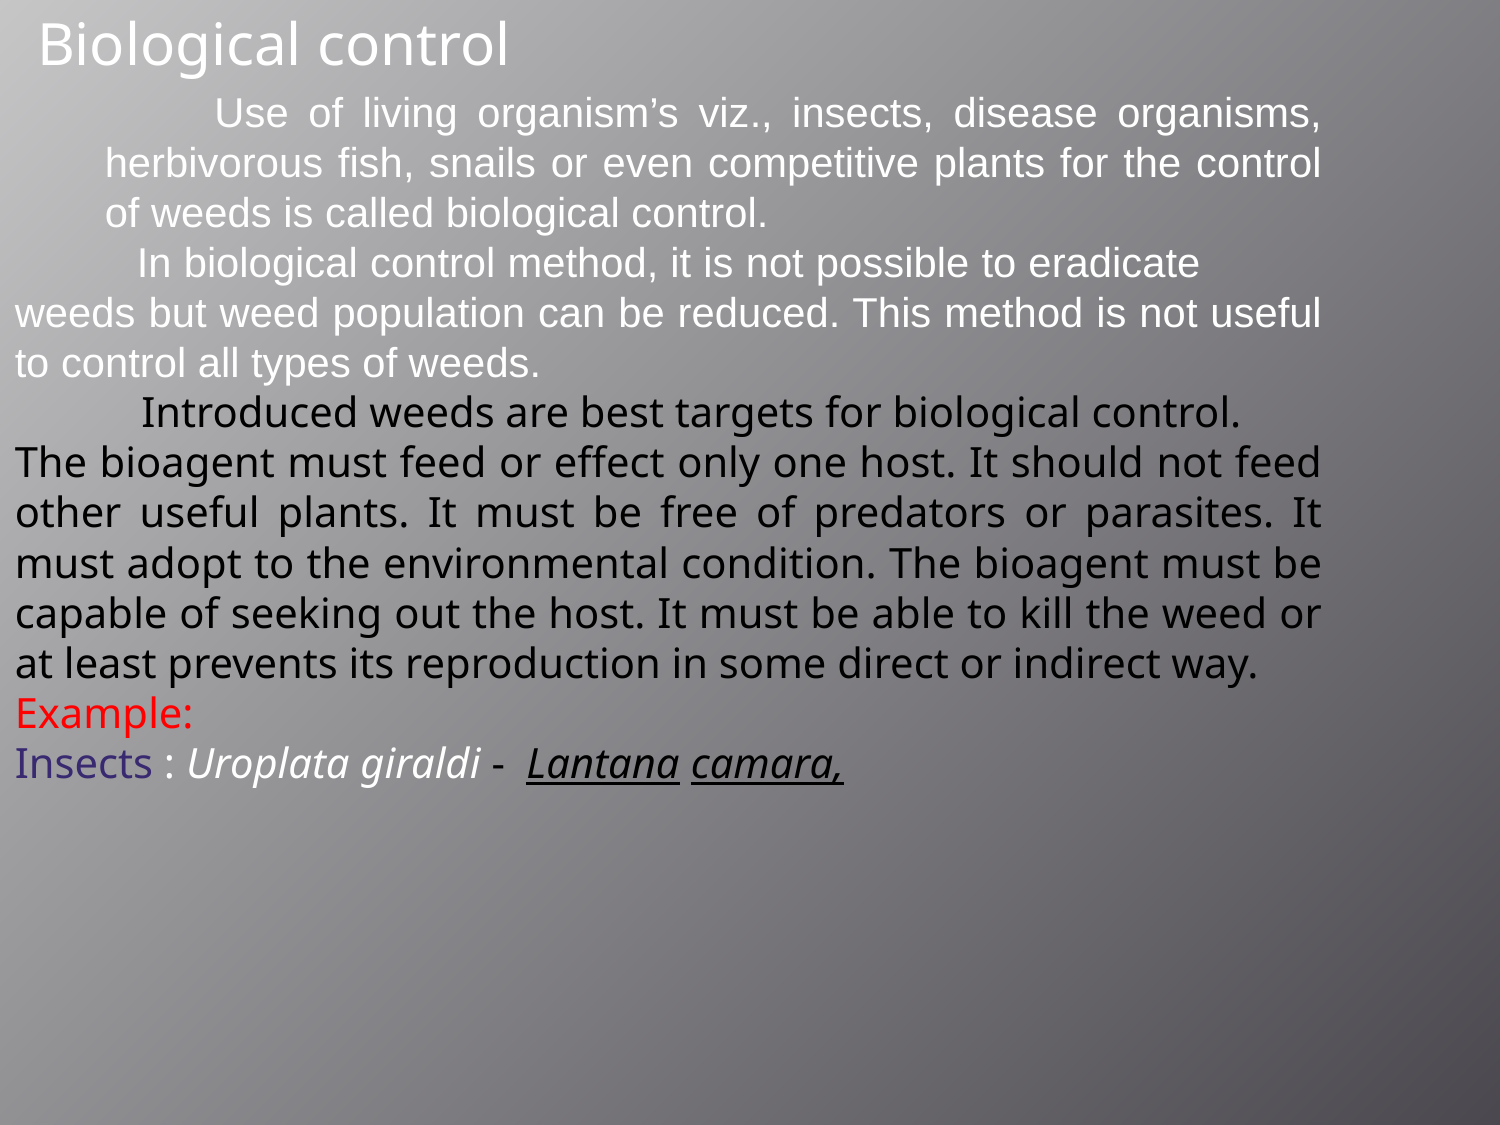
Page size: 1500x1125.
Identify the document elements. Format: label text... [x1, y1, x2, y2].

list Biological control Use of living organism’s viz., insects, disease organisms, herbivorous fish, snails or even competitive plants for the control of weeds is called biological control. In biological control method, it is not possible to eradicate weeds but weed population can be reduced. This method is not useful to control all types of weeds. Introduced weeds are best targets for biological control. The bioagent must feed or effect only one host. It should not feed other useful plants. It must be free of predators or parasites. It must adopt to the environmental condition. The bioagent must be capable of seeking out the host. It must be able to kill the weed or at least prevents its reproduction in some direct or indirect way. Example: Insects : Uroplata giraldi - Lantana camara, [0, 0, 1338, 1125]
